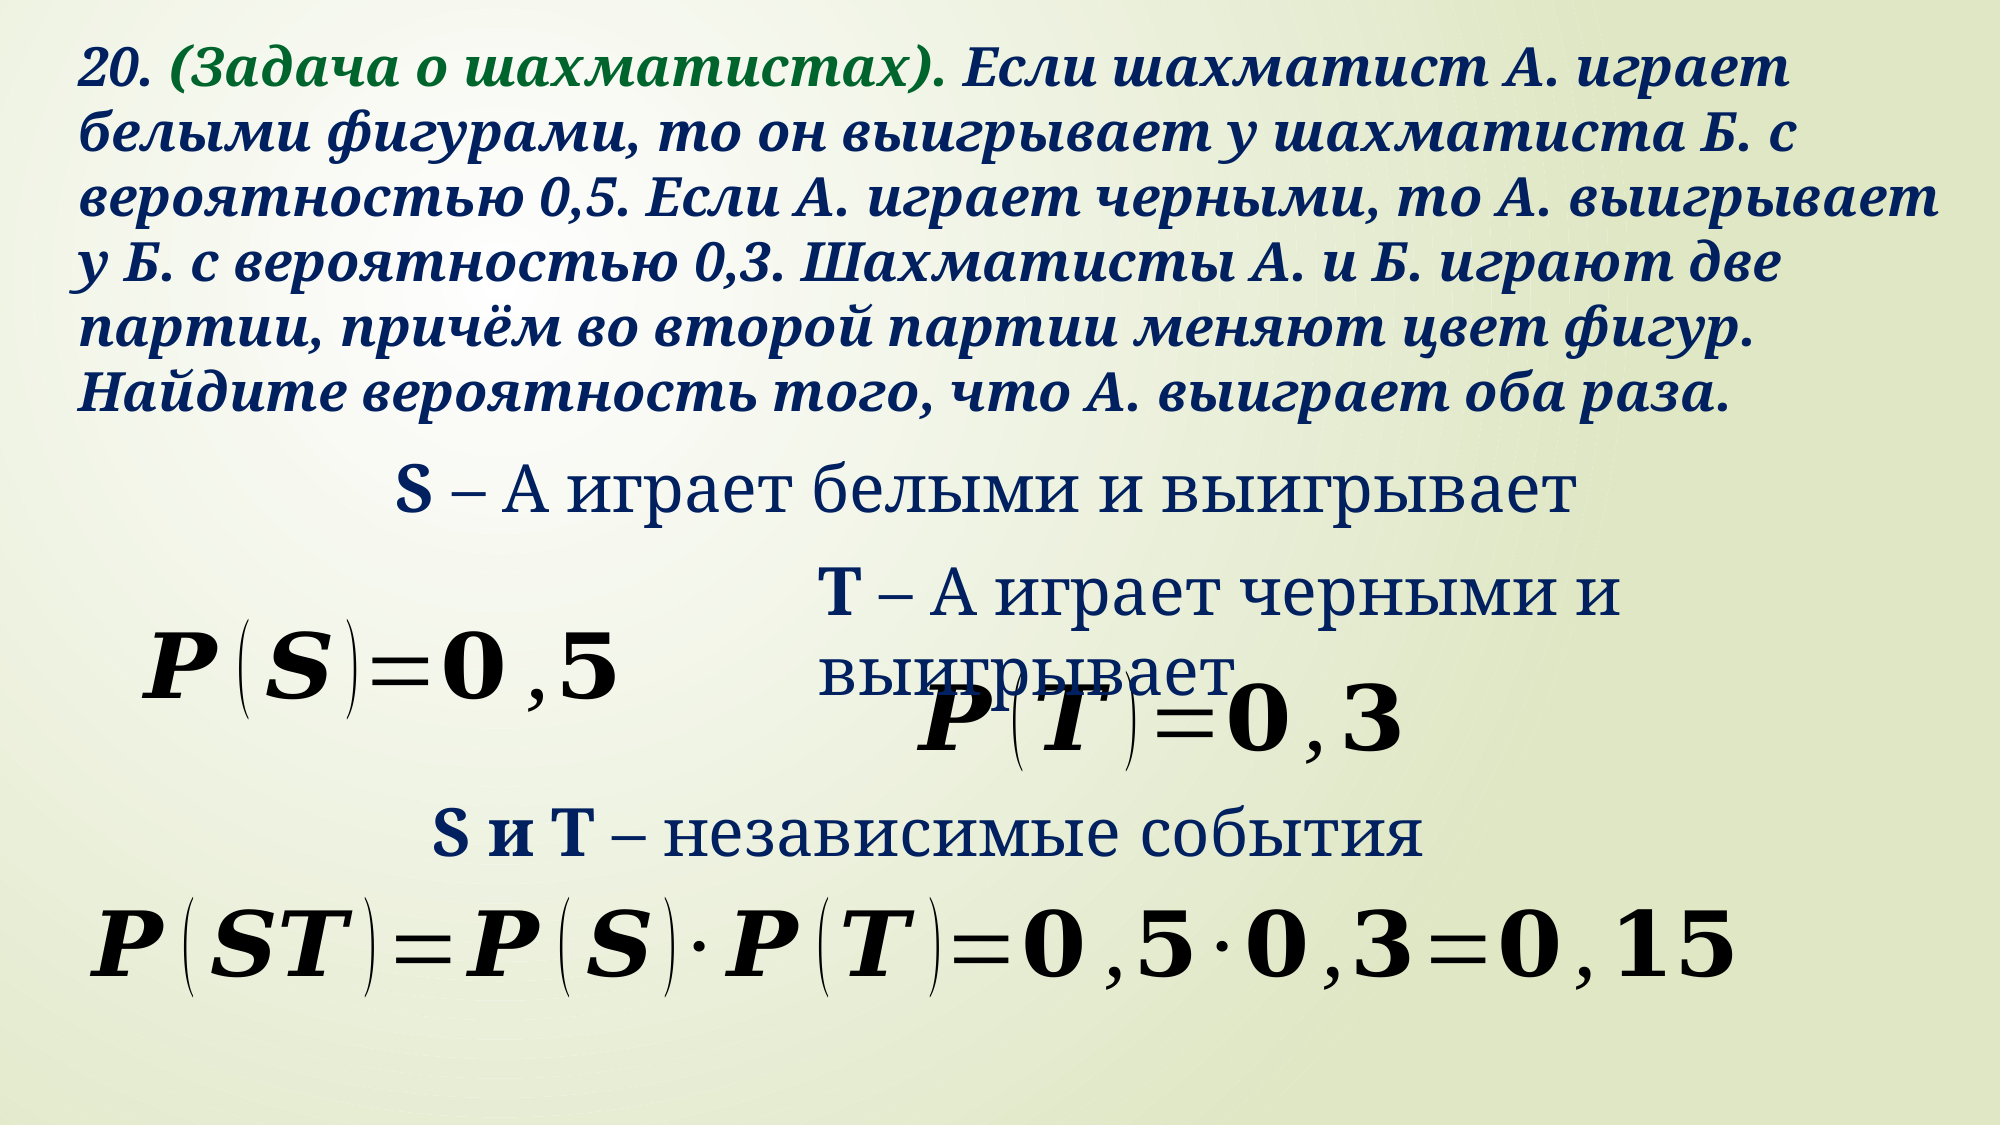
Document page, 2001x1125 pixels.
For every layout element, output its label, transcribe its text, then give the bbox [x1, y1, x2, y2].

text_box T – А играет черными и выигрывает [804, 540, 2000, 716]
text_box S – А играет белыми и выигрывает [381, 438, 1824, 534]
text_box S и T – независимые события [417, 782, 1583, 878]
text_box 20. (Задача о шахматистах). Если шахматист А. играет белыми фигурами, то он выигрывает у шахматиста Б. с вероятностью 0,5. Если А. играет черными, то А. выигрывает у Б. с вероятностью 0,3. Шахматисты А. и Б. играют две партии, причём во второй партии меняют цвет фигур. Найдите вероятность того, что А. выиграет оба раза. [63, 25, 2000, 430]
